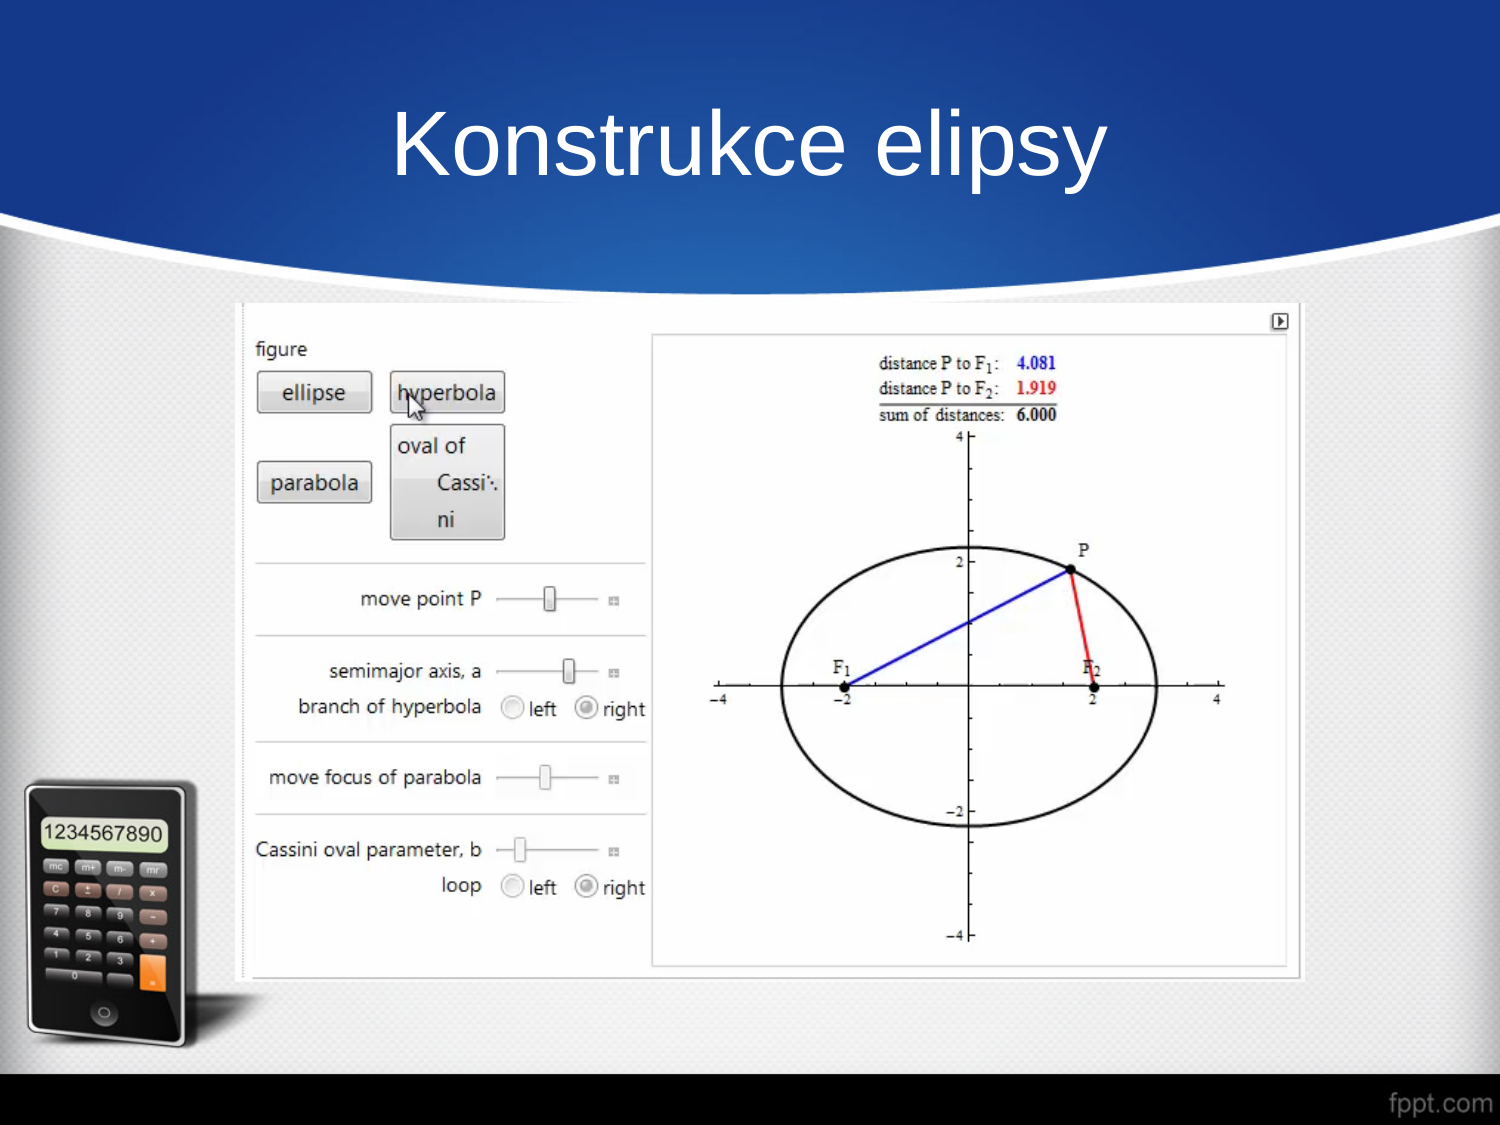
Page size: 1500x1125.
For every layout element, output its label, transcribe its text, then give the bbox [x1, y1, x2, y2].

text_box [233, 302, 1306, 984]
title Konstrukce elipsy [75, 45, 1425, 233]
picture [0, 0, 1500, 1125]
